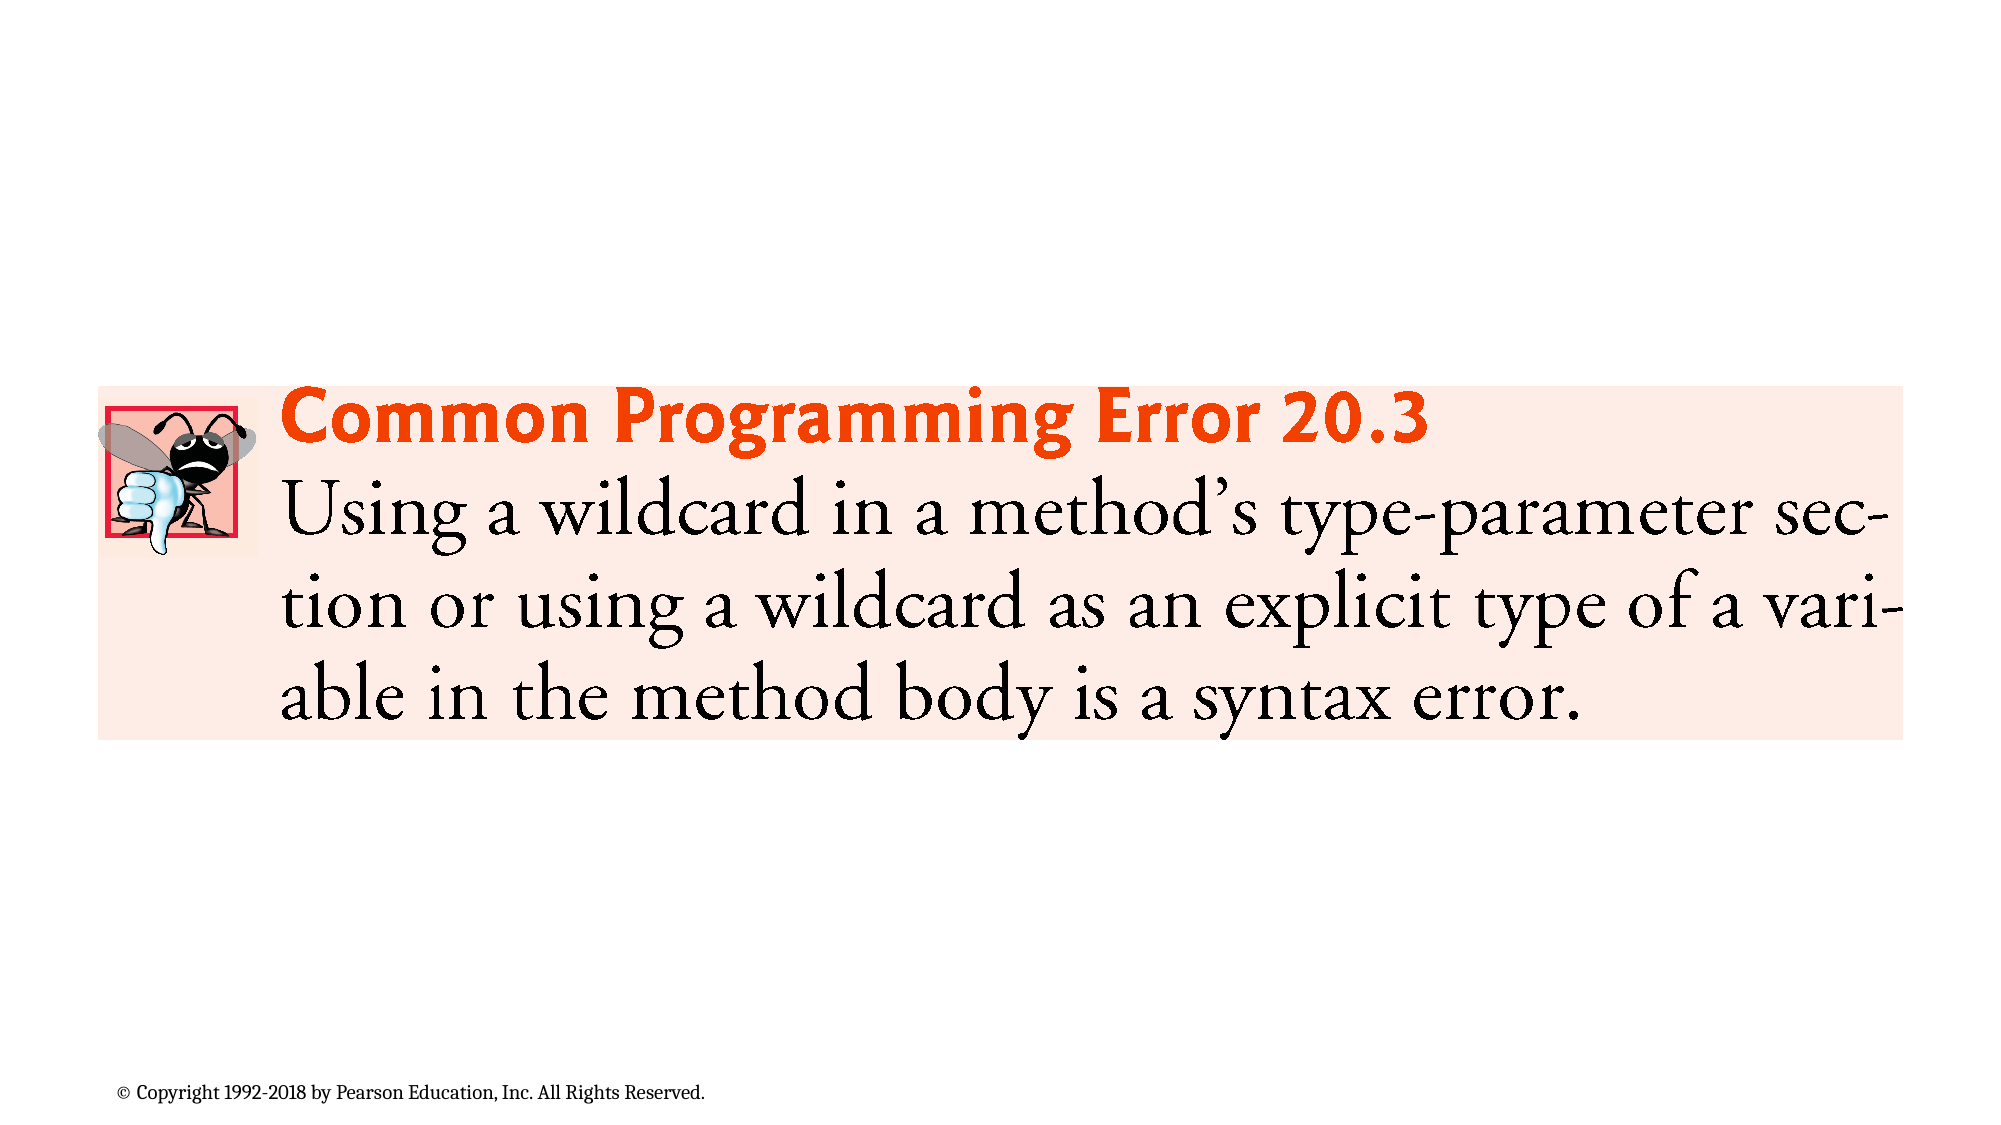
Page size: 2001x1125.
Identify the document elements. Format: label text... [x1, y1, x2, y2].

picture [0, 288, 2000, 837]
footer © Copyright 1992-2018 by Pearson Education, Inc. All Rights Reserved. [99, 1051, 1473, 1112]
